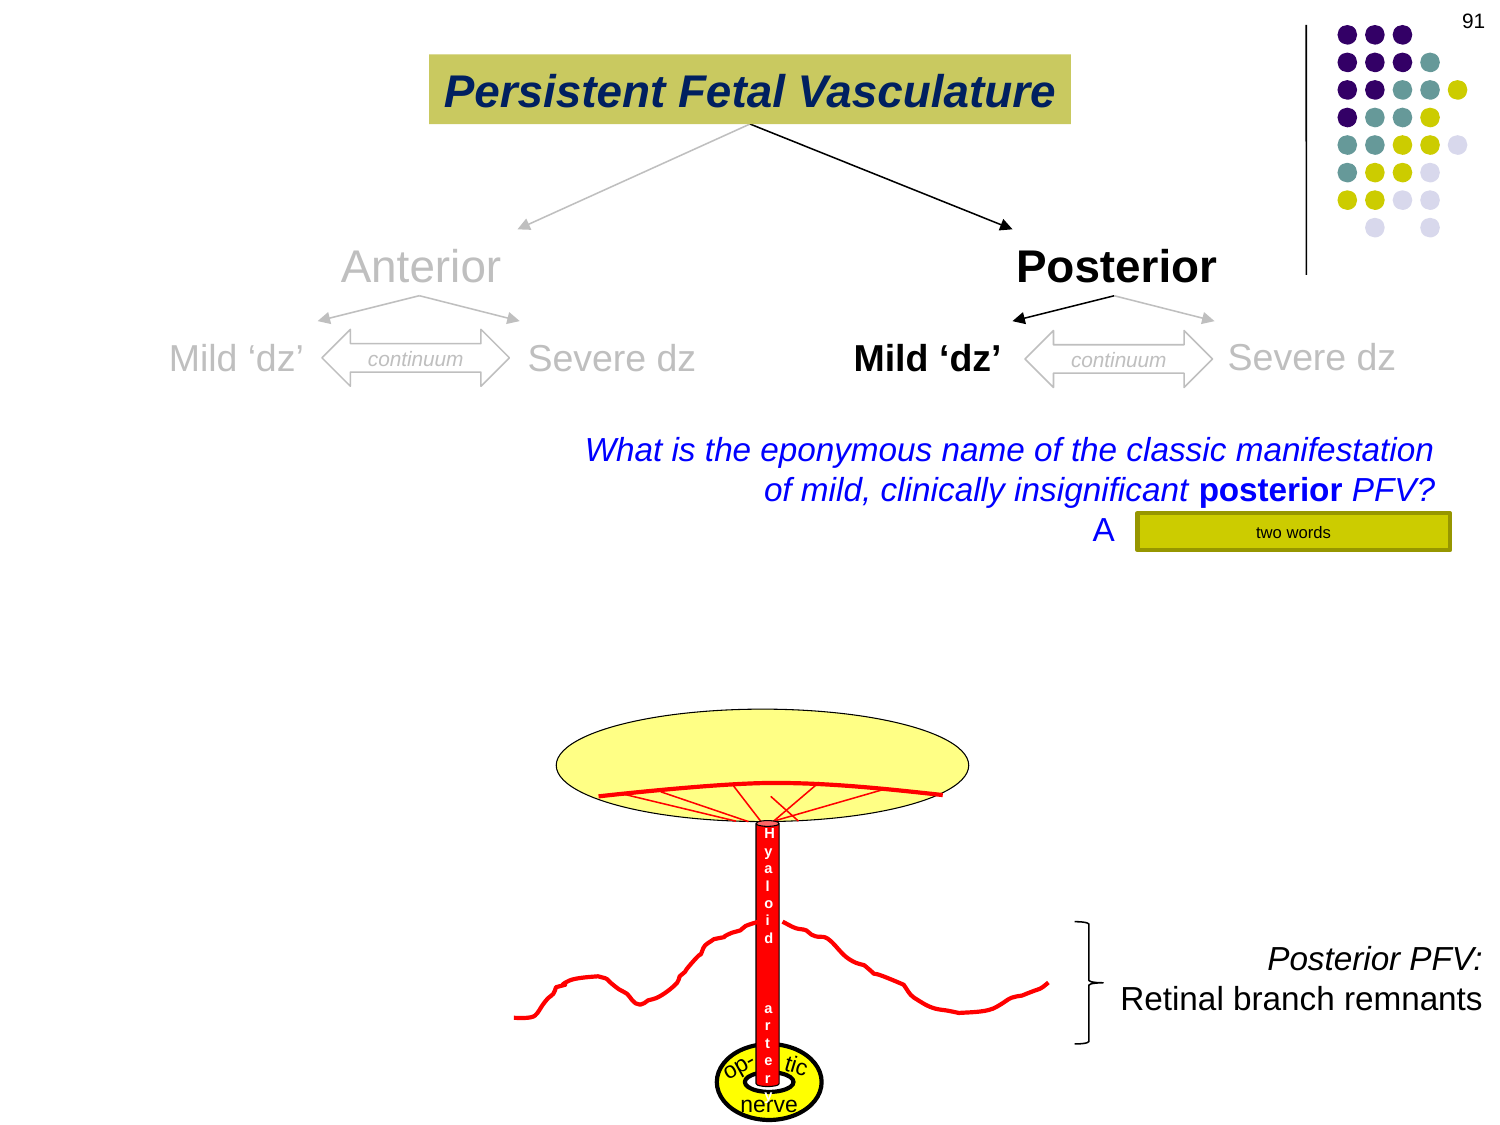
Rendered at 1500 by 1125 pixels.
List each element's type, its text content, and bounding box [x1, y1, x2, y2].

text_box [513, 919, 760, 1021]
text_box What is the eponymous name of the classic manifestation of mild, clinically insignificant posterior PFV? A Bergmeister papilla [566, 420, 1450, 556]
text_box [716, 1092, 725, 1106]
text_box Anterior [326, 229, 517, 294]
text_box Severe dz [1212, 325, 1412, 386]
text_box [1074, 920, 1104, 1045]
text_box Posterior [1001, 229, 1233, 299]
text_box [554, 707, 971, 800]
slide_number 91 [1149, 0, 1500, 75]
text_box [1012, 295, 1215, 322]
text_box Posterior PFV: Retinal branch remnants [1105, 930, 1498, 1025]
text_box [749, 124, 1013, 230]
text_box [517, 124, 749, 230]
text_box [598, 781, 943, 822]
text_box Mild ‘dz’ [838, 326, 1017, 387]
text_box continuum [319, 329, 512, 389]
text_box Hyaloid artery [753, 829, 782, 1089]
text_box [317, 295, 520, 322]
text_box Severe dz [513, 326, 712, 387]
text_box nerve [725, 1082, 813, 1125]
text_box continuum [1022, 329, 1215, 390]
text_box [781, 919, 1050, 1016]
text_box two words [1135, 511, 1452, 552]
text_box [813, 1074, 824, 1106]
text_box Persistent Fetal Vasculature [429, 54, 1071, 125]
text_box Mild ‘dz’ [154, 326, 319, 387]
text_box tic [782, 1037, 829, 1093]
text_box op- [700, 1031, 753, 1098]
